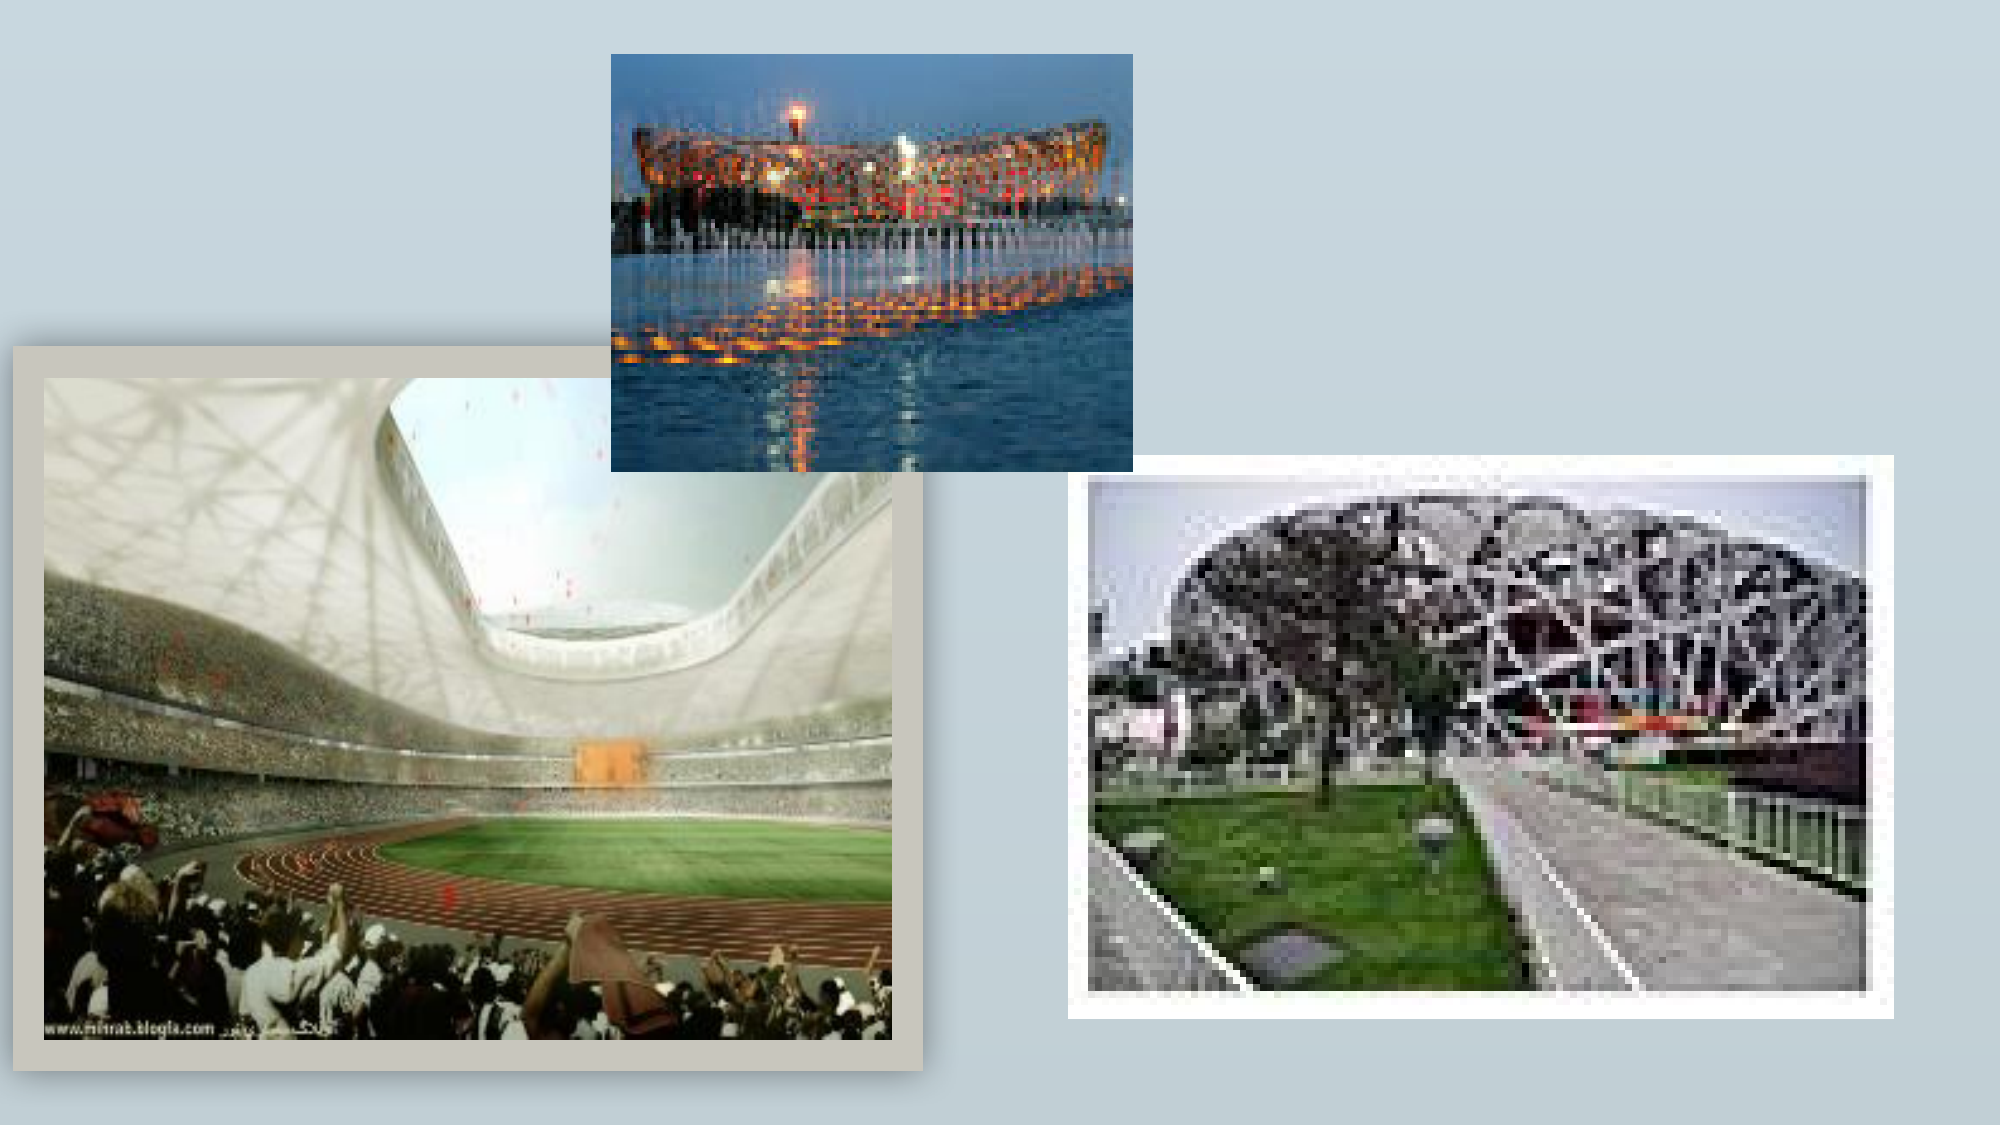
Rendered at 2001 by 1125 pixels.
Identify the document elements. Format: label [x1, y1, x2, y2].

list [1068, 454, 1894, 1019]
picture [43, 54, 1133, 1040]
